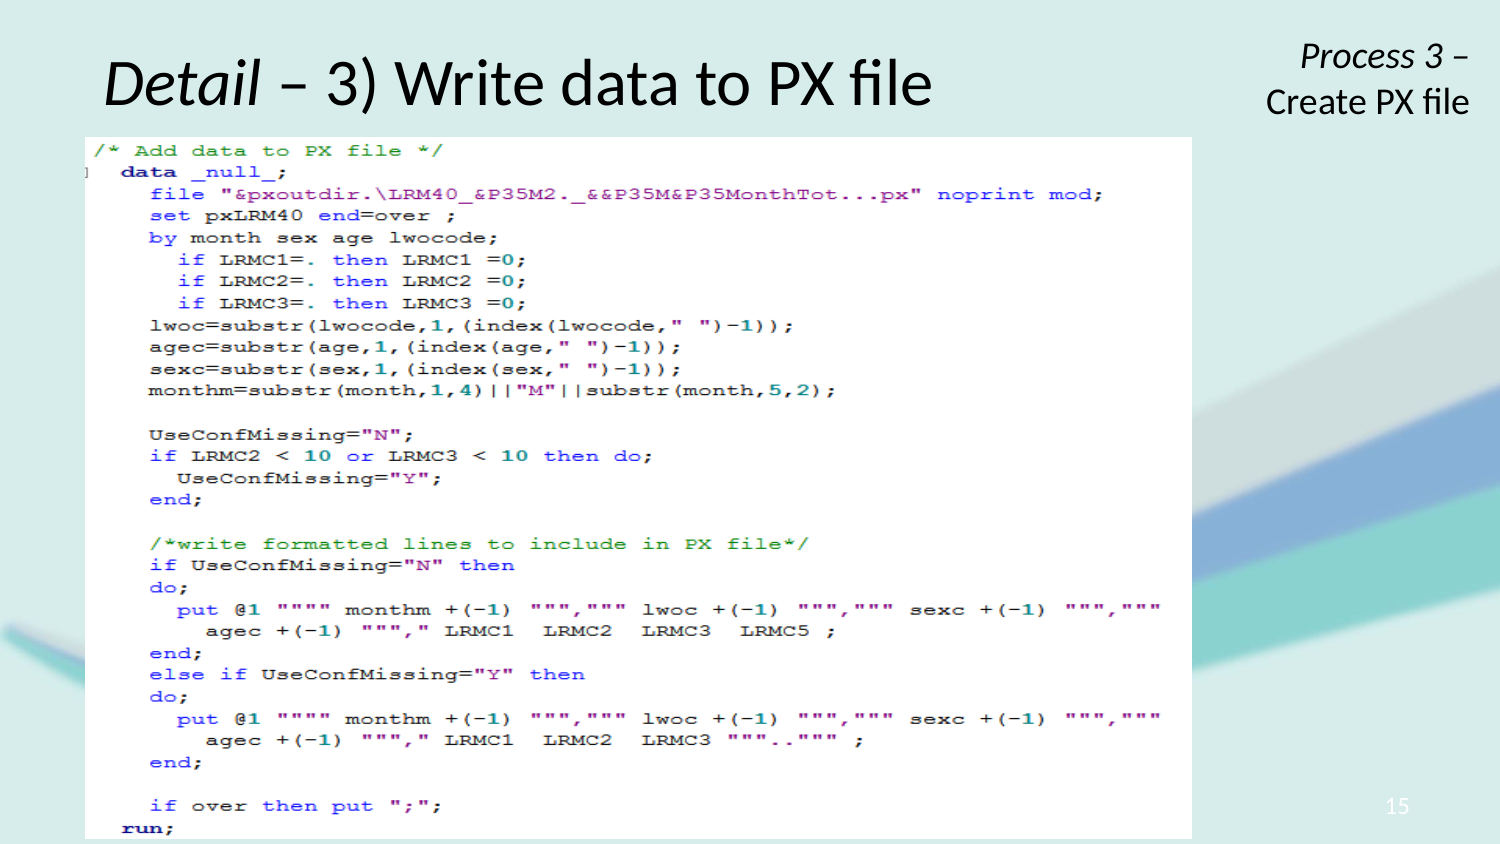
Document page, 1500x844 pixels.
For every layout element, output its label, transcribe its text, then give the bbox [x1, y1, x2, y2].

picture [0, 0, 1500, 844]
text_box Process 3 – Create PX file [938, 23, 1486, 130]
title Detail – 3) Write data to PX file [88, 28, 938, 130]
slide_number 15 [1197, 782, 1425, 827]
